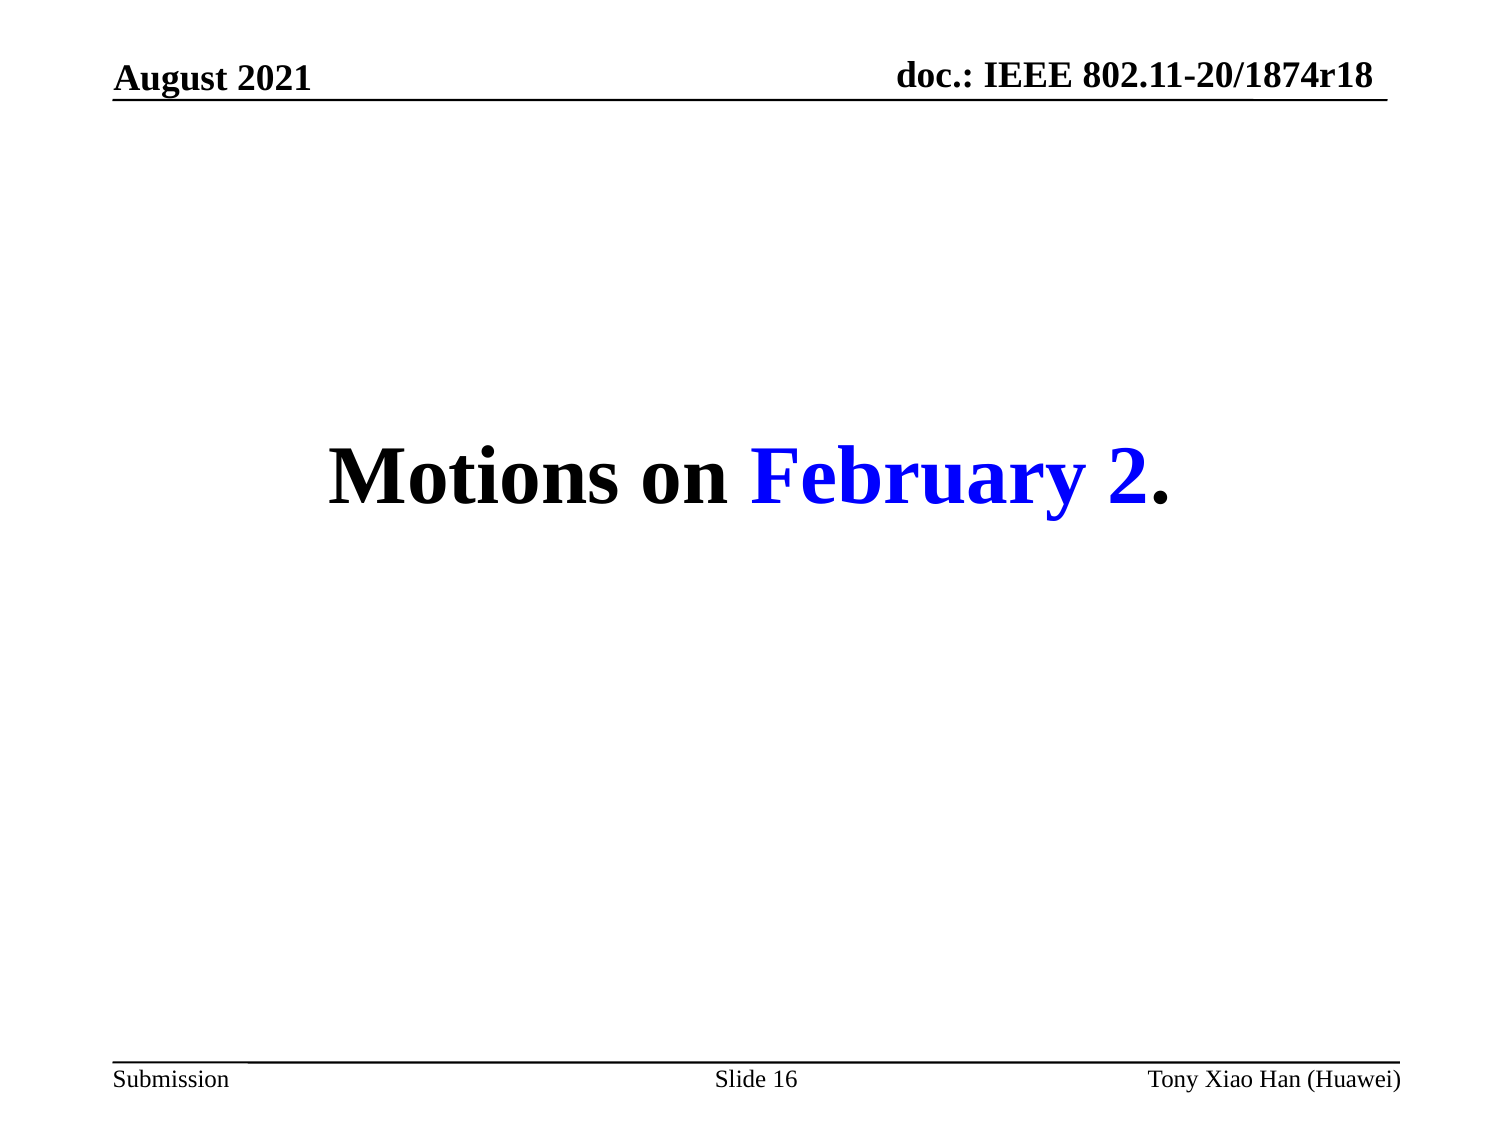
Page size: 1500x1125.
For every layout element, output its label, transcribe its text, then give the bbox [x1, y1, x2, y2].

slide_number Slide 16 [712, 1061, 800, 1093]
text_box Motions on February 2. [112, 412, 1388, 950]
footer Tony Xiao Han (Huawei) [999, 1061, 1402, 1093]
